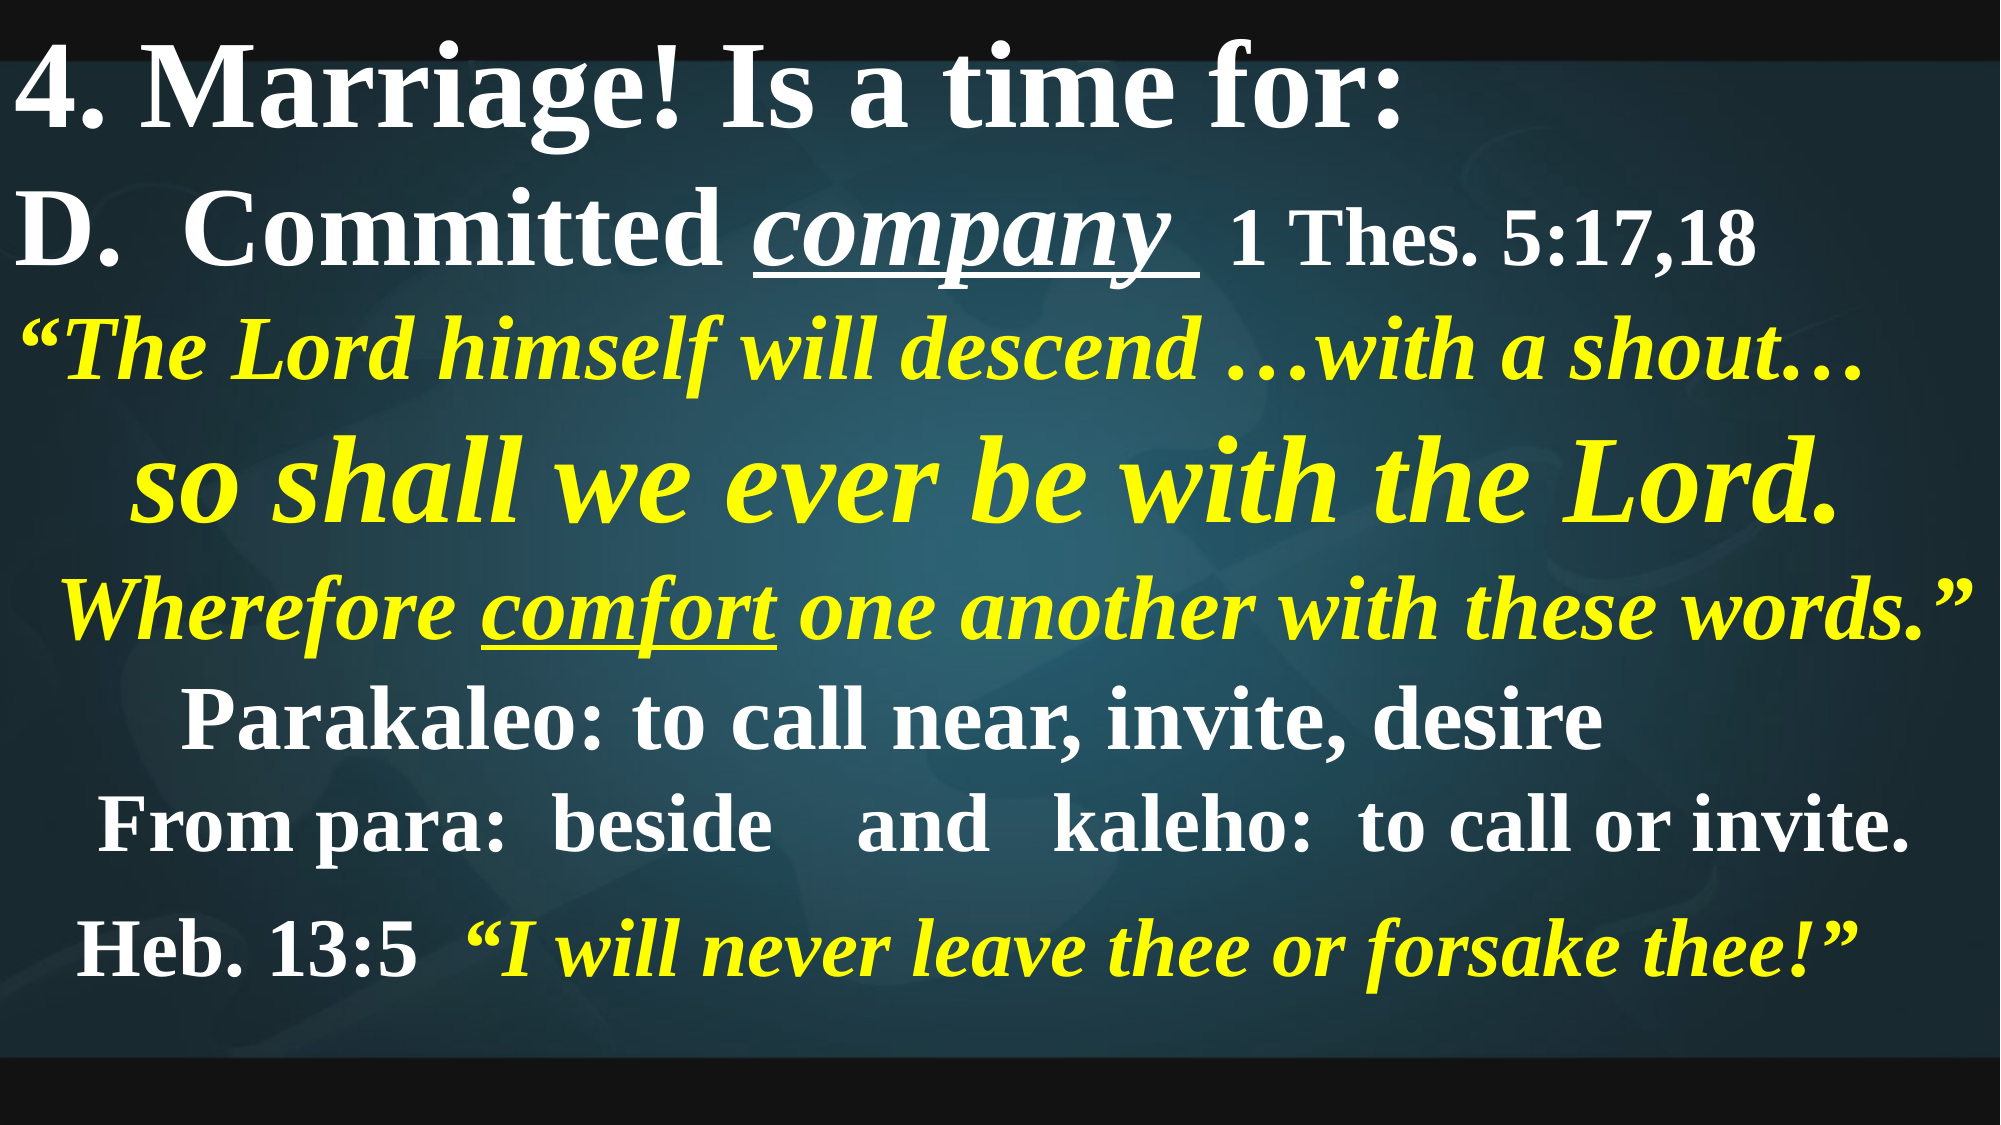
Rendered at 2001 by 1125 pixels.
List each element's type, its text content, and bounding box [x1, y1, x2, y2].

text_box 4. Marriage! Is a time for: D. Committed company 1 Thes. 5:17,18 “The Lord himself will descend …with a shout… so shall we ever be with the Lord. Wherefore comfort one another with these words.” Parakaleo: to call near, invite, desire From para: beside and kaleho: to call or invite. Heb. 13:5 “I will never leave thee or forsake thee!” [0, 0, 2000, 1125]
